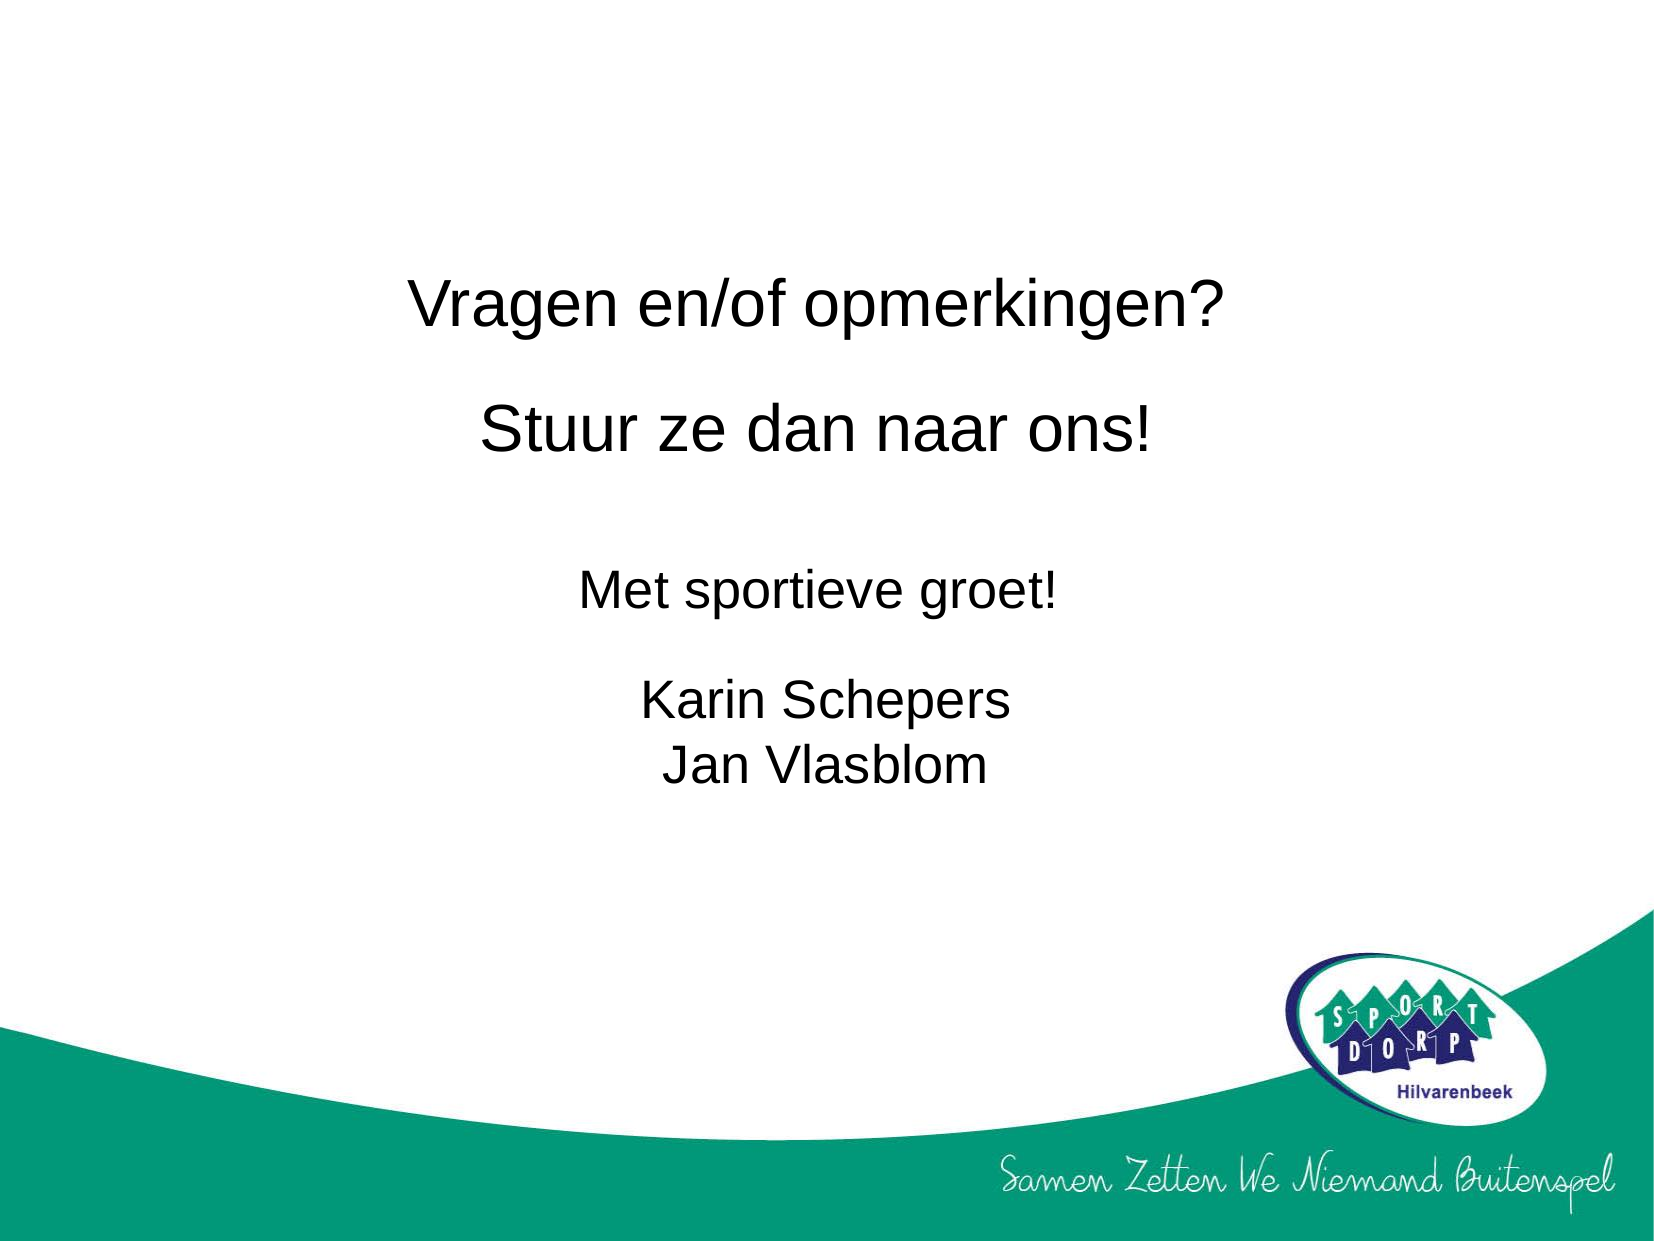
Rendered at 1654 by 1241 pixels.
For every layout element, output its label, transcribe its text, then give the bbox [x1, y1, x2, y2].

text_box Vragen en/of opmerkingen? Stuur ze dan naar ons! Met sportieve groet! Karin Schepers Jan Vlasblom [82, 390, 1570, 664]
picture [0, 0, 1654, 1241]
